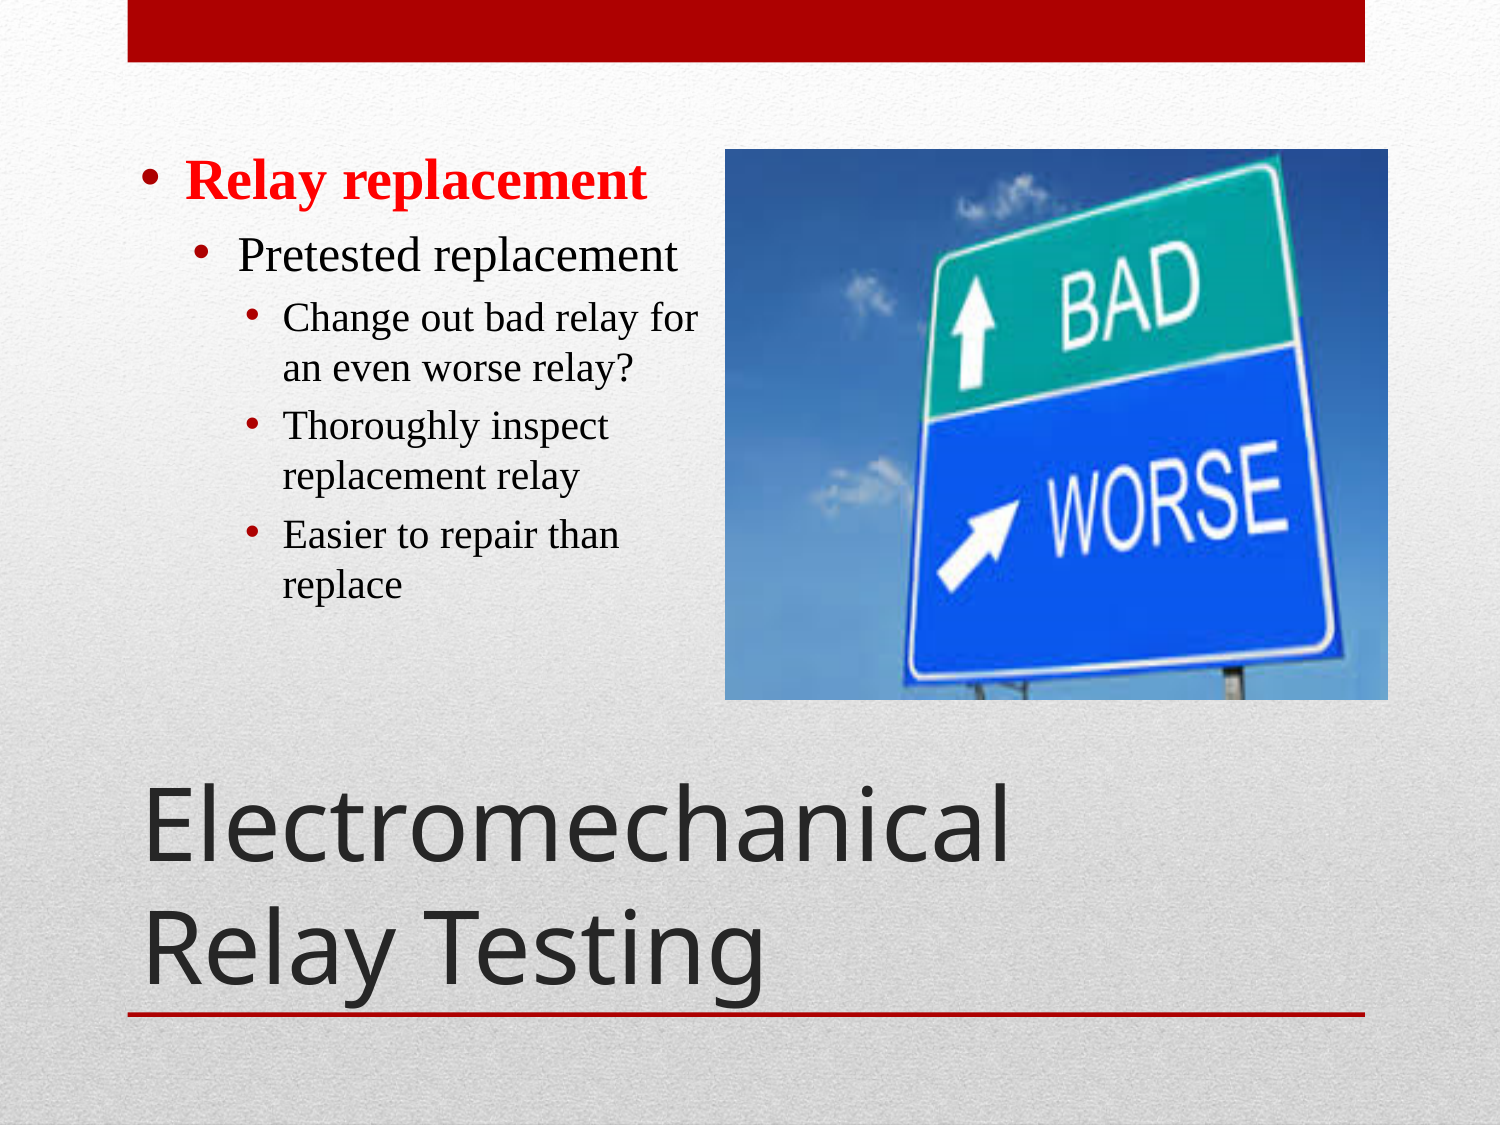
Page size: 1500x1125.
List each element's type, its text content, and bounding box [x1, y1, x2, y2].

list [724, 149, 1388, 701]
list Relay replacement Pretested replacement Change out bad relay for an even worse relay? Thoroughly inspect replacement relay Easier to repair than replace [125, 99, 725, 718]
title Electromechanical Relay Testing [125, 750, 1238, 1013]
